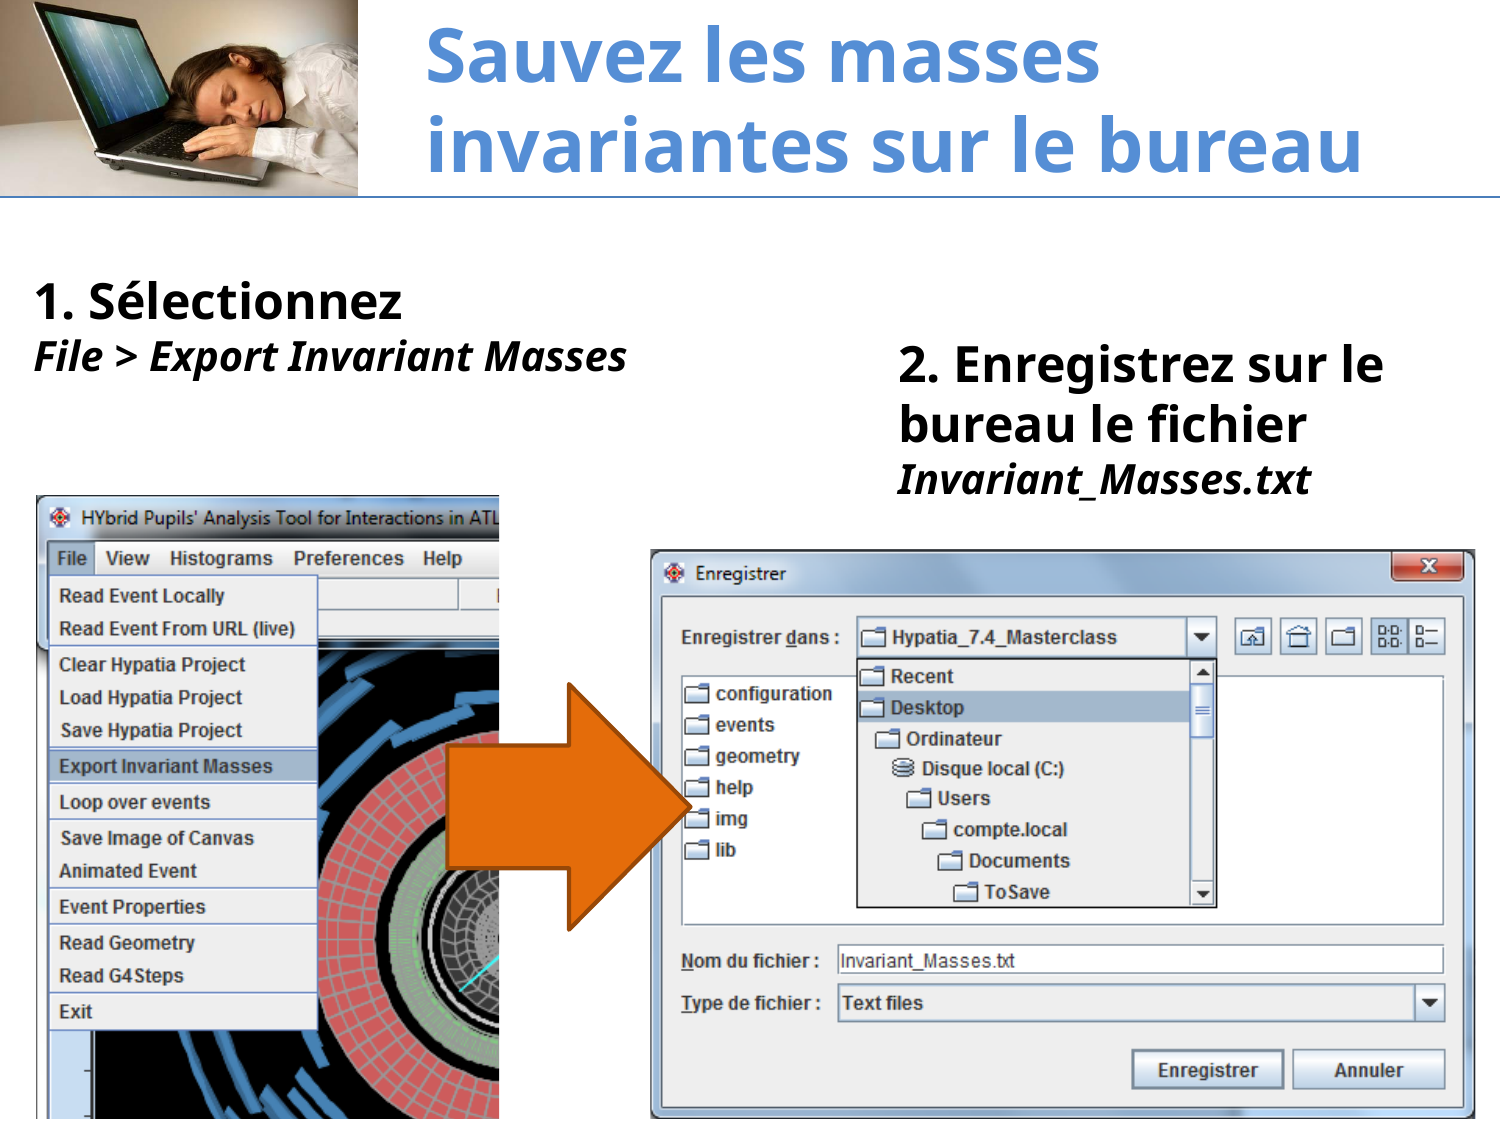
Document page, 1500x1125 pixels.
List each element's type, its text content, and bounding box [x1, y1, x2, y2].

text_box 1. Sélectionnez File > Export Invariant Masses [18, 262, 773, 387]
picture [35, 494, 500, 1119]
text_box [504, 682, 645, 932]
picture [0, 0, 359, 196]
text_box 2. Enregistrez sur le bureau le fichier Invariant_Masses.txt [883, 325, 1500, 511]
picture [650, 549, 1476, 1119]
text_box Sauvez les masses invariantes sur le bureau [410, 0, 1500, 195]
